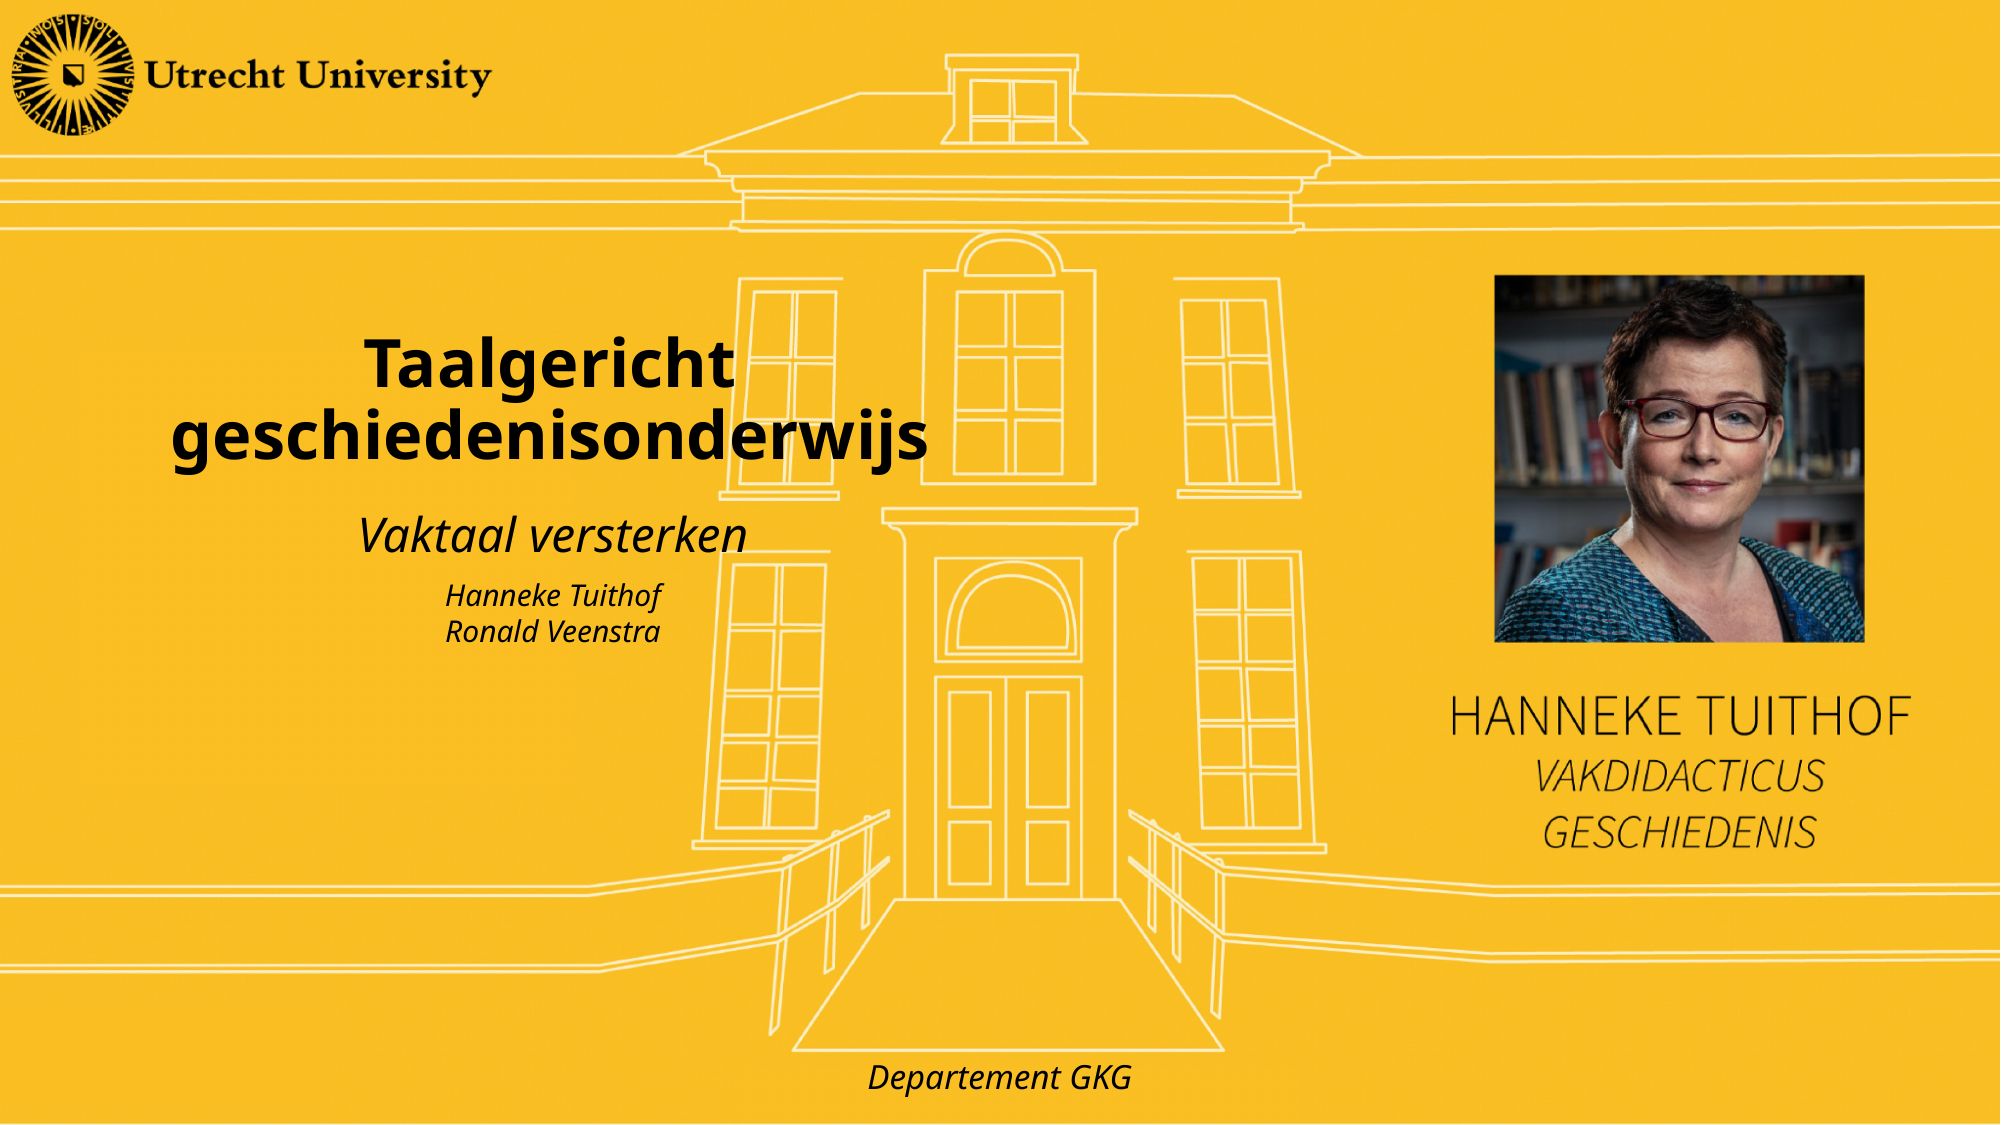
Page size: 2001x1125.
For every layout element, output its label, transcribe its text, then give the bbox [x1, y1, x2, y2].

list Departement GKG [435, 1053, 1565, 1114]
picture [0, 0, 2000, 1125]
subtitle Vaktaal versterken Hanneke Tuithof Ronald Veenstra [157, 504, 949, 659]
title Taalgericht geschiedenisonderwijs [127, 370, 974, 482]
